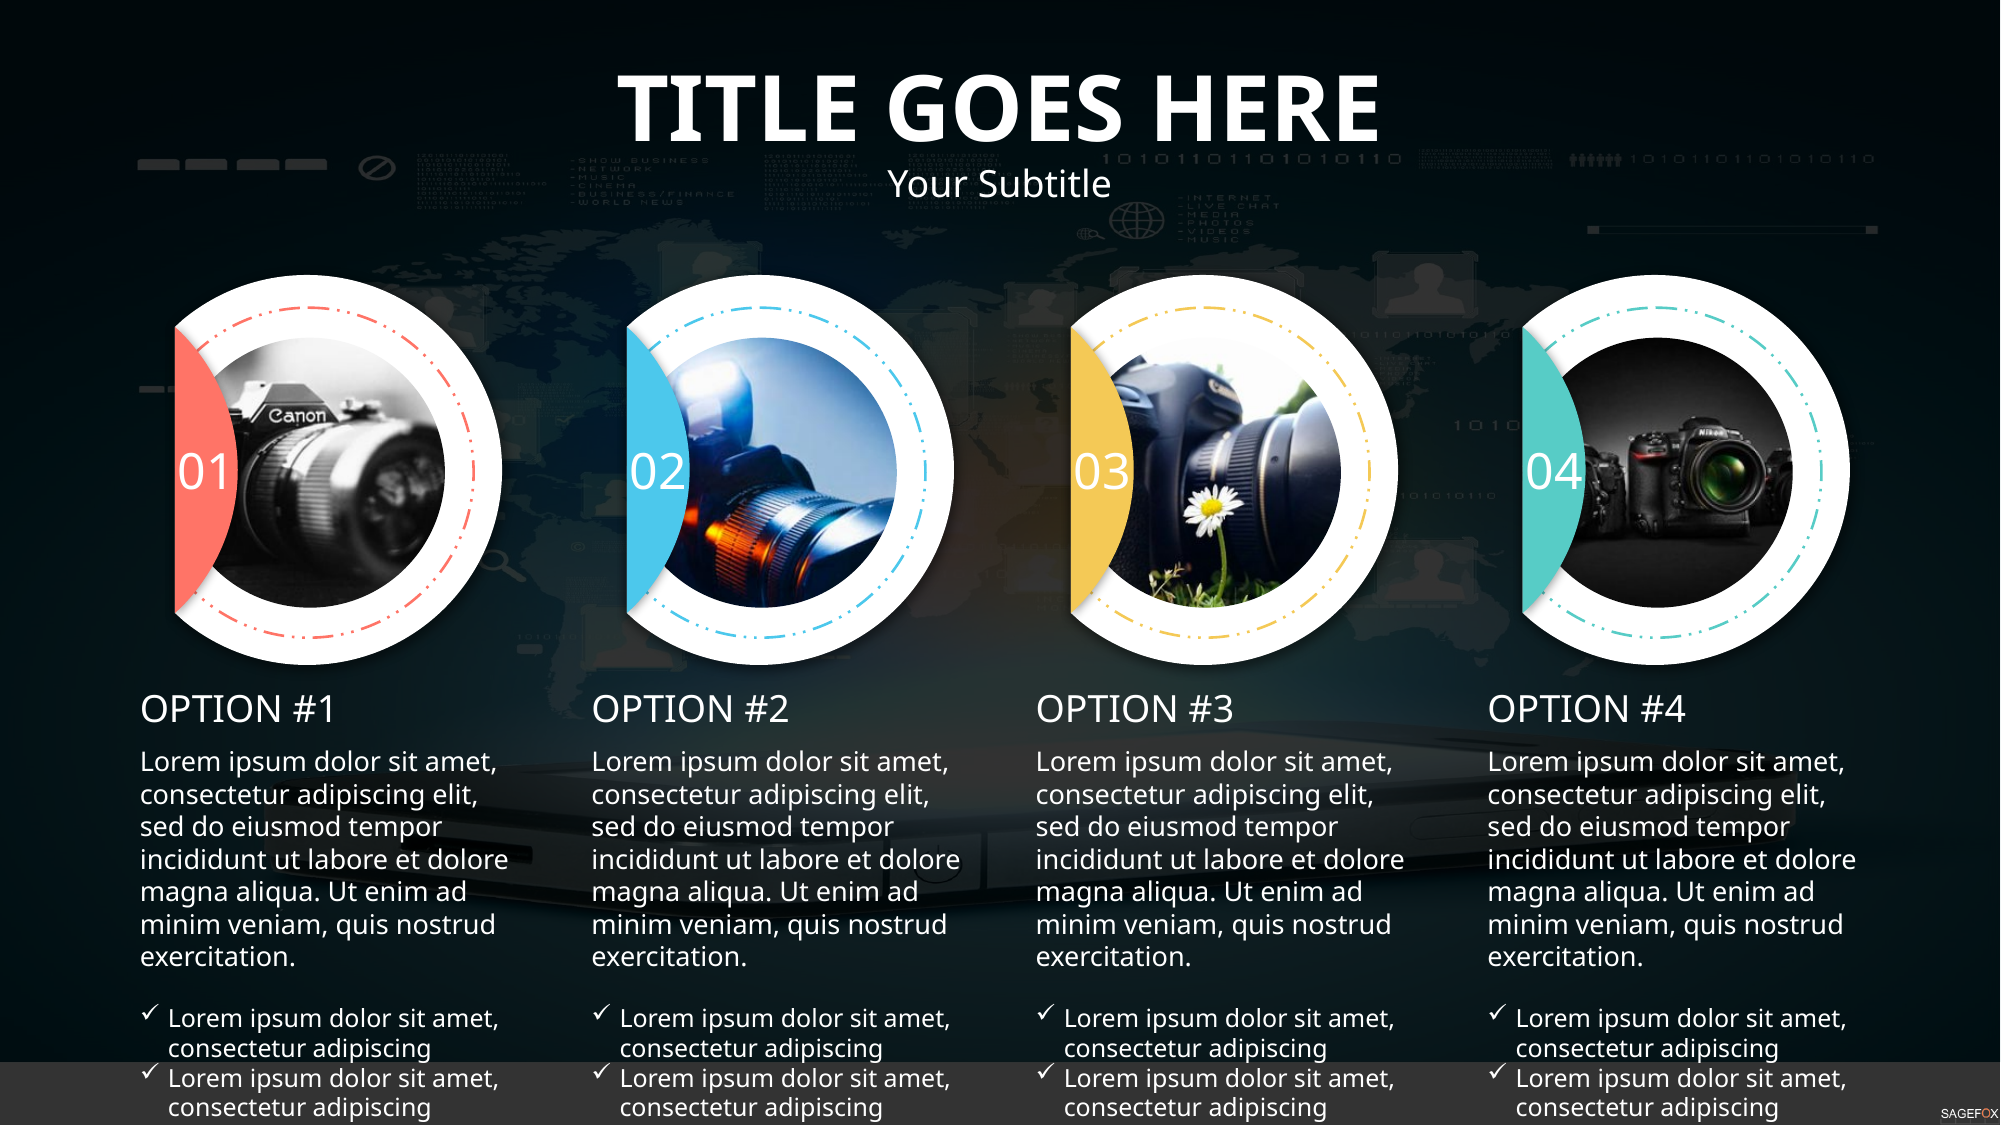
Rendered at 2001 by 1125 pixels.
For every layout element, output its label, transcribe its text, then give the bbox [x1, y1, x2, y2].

picture [0, 0, 2001, 1125]
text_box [1057, 326, 1148, 614]
text_box OPTION #2 Lorem ipsum dolor sit amet, consectetur adipiscing elit, sed do eiusmod tempor incididunt ut labore et dolore magna aliqua. Ut enim ad minim veniam, quis nostrud exercitation. Lorem ipsum dolor sit amet, consectetur adipiscing Lorem ipsum dolor sit amet, consectetur adipiscing [576, 677, 988, 1125]
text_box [174, 274, 503, 665]
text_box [613, 326, 704, 614]
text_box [1070, 274, 1399, 665]
text_box OPTION #3 Lorem ipsum dolor sit amet, consectetur adipiscing elit, sed do eiusmod tempor incididunt ut labore et dolore magna aliqua. Ut enim ad minim veniam, quis nostrud exercitation. Lorem ipsum dolor sit amet, consectetur adipiscing Lorem ipsum dolor sit amet, consectetur adipiscing [1020, 677, 1432, 1125]
text_box TITLE GOES HERE Your Subtitle [548, 42, 1452, 212]
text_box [626, 274, 954, 665]
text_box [161, 326, 252, 614]
text_box OPTION #1 Lorem ipsum dolor sit amet, consectetur adipiscing elit, sed do eiusmod tempor incididunt ut labore et dolore magna aliqua. Ut enim ad minim veniam, quis nostrud exercitation. Lorem ipsum dolor sit amet, consectetur adipiscing Lorem ipsum dolor sit amet, consectetur adipiscing [124, 677, 536, 1125]
text_box OPTION #4 Lorem ipsum dolor sit amet, consectetur adipiscing elit, sed do eiusmod tempor incididunt ut labore et dolore magna aliqua. Ut enim ad minim veniam, quis nostrud exercitation. Lorem ipsum dolor sit amet, consectetur adipiscing Lorem ipsum dolor sit amet, consectetur adipiscing [1472, 677, 1884, 1125]
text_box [1509, 326, 1600, 614]
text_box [1522, 274, 1850, 665]
